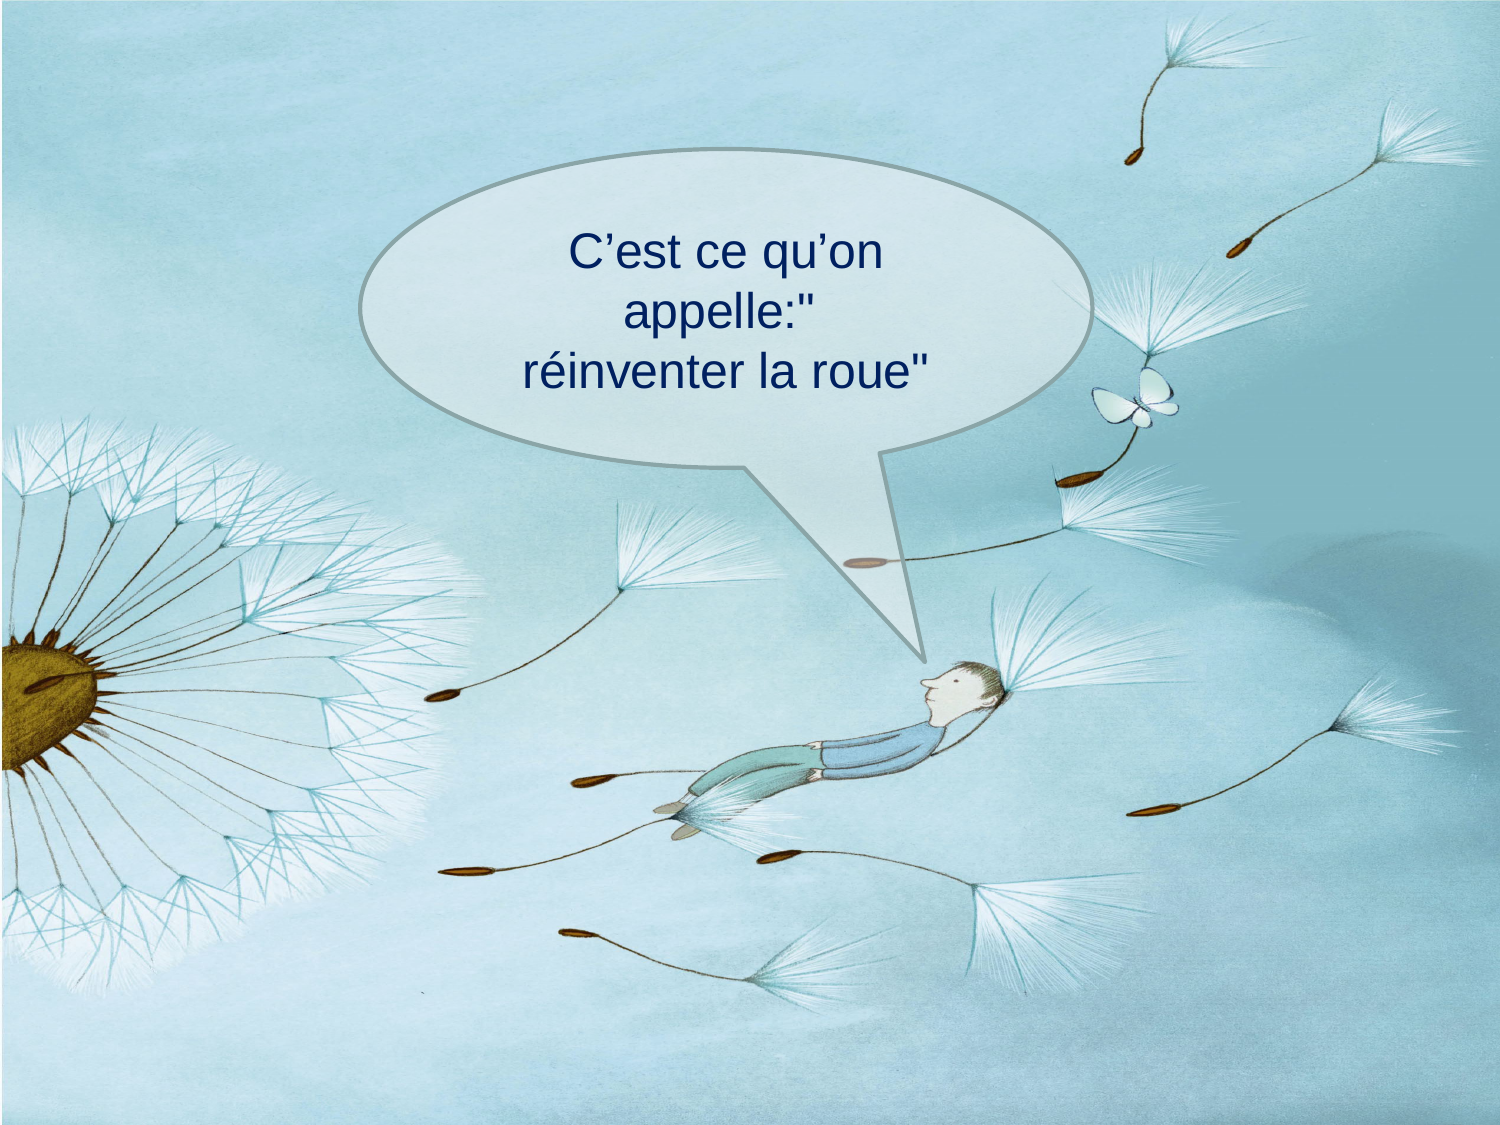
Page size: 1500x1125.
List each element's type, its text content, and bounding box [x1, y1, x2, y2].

picture [0, 0, 1500, 1125]
text_box C’est ce qu’on appelle:" réinventer la roue" [358, 146, 1095, 665]
